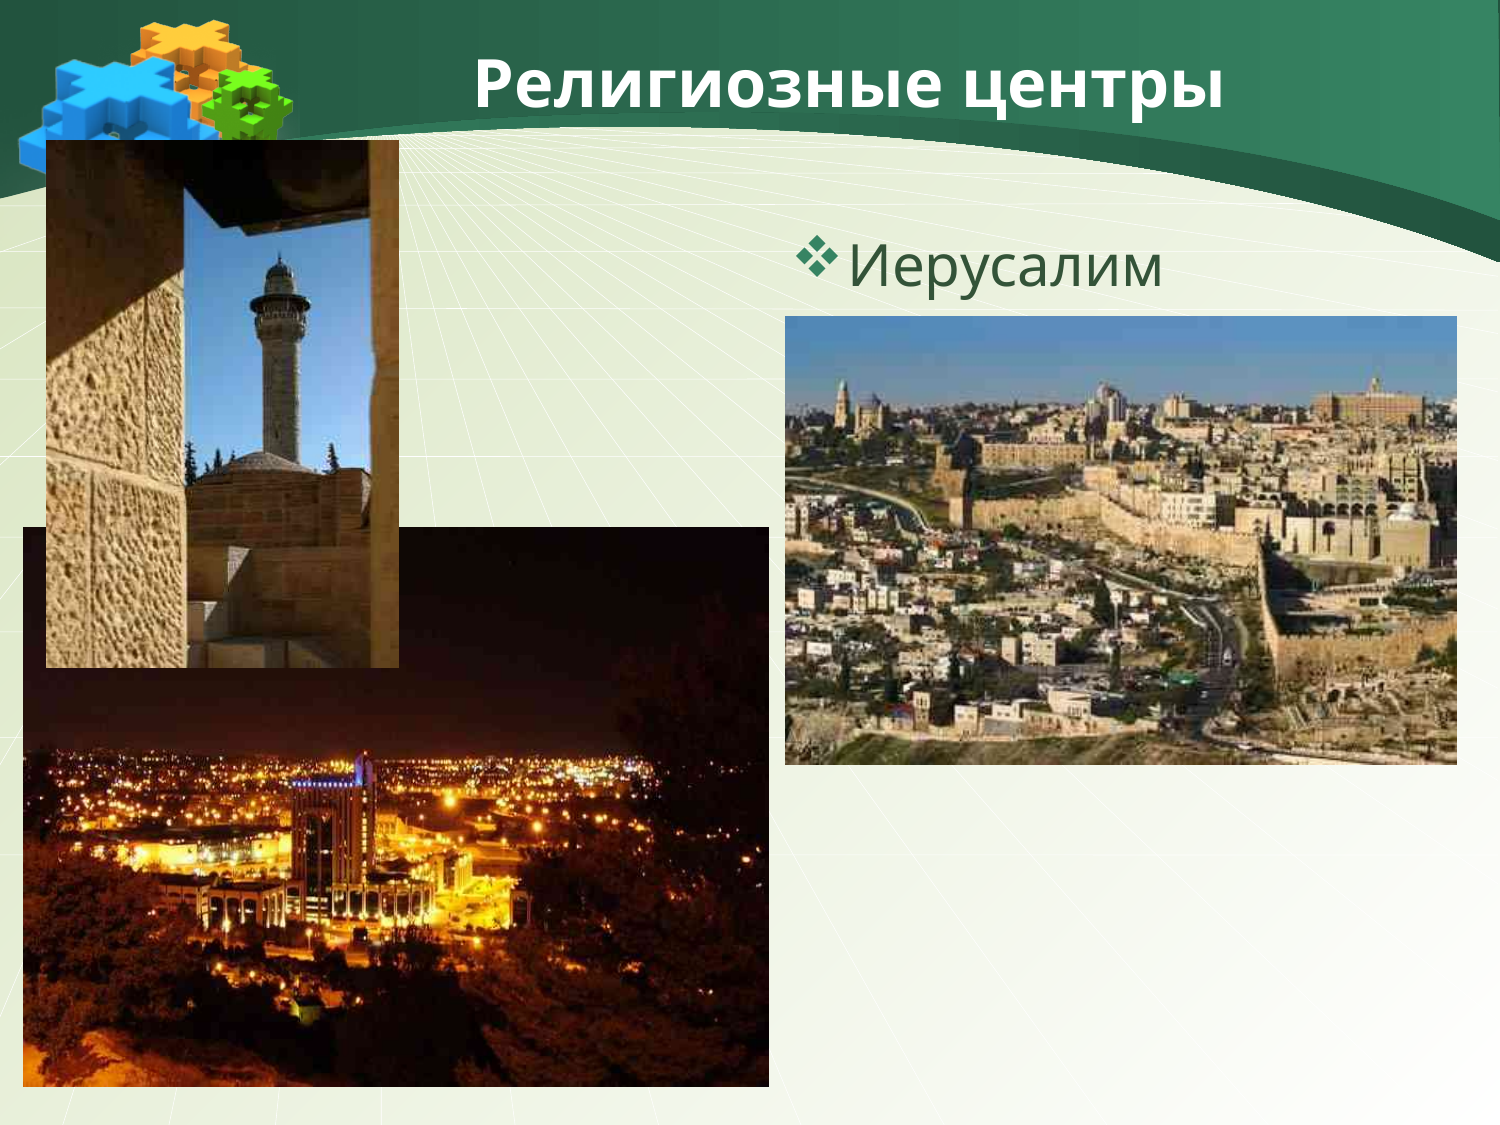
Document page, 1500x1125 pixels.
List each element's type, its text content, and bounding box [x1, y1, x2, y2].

picture [784, 316, 1458, 766]
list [23, 527, 769, 1087]
title Религиозные центры [243, 34, 1457, 127]
list Иерусалим [775, 220, 1401, 1028]
picture [0, 18, 399, 668]
